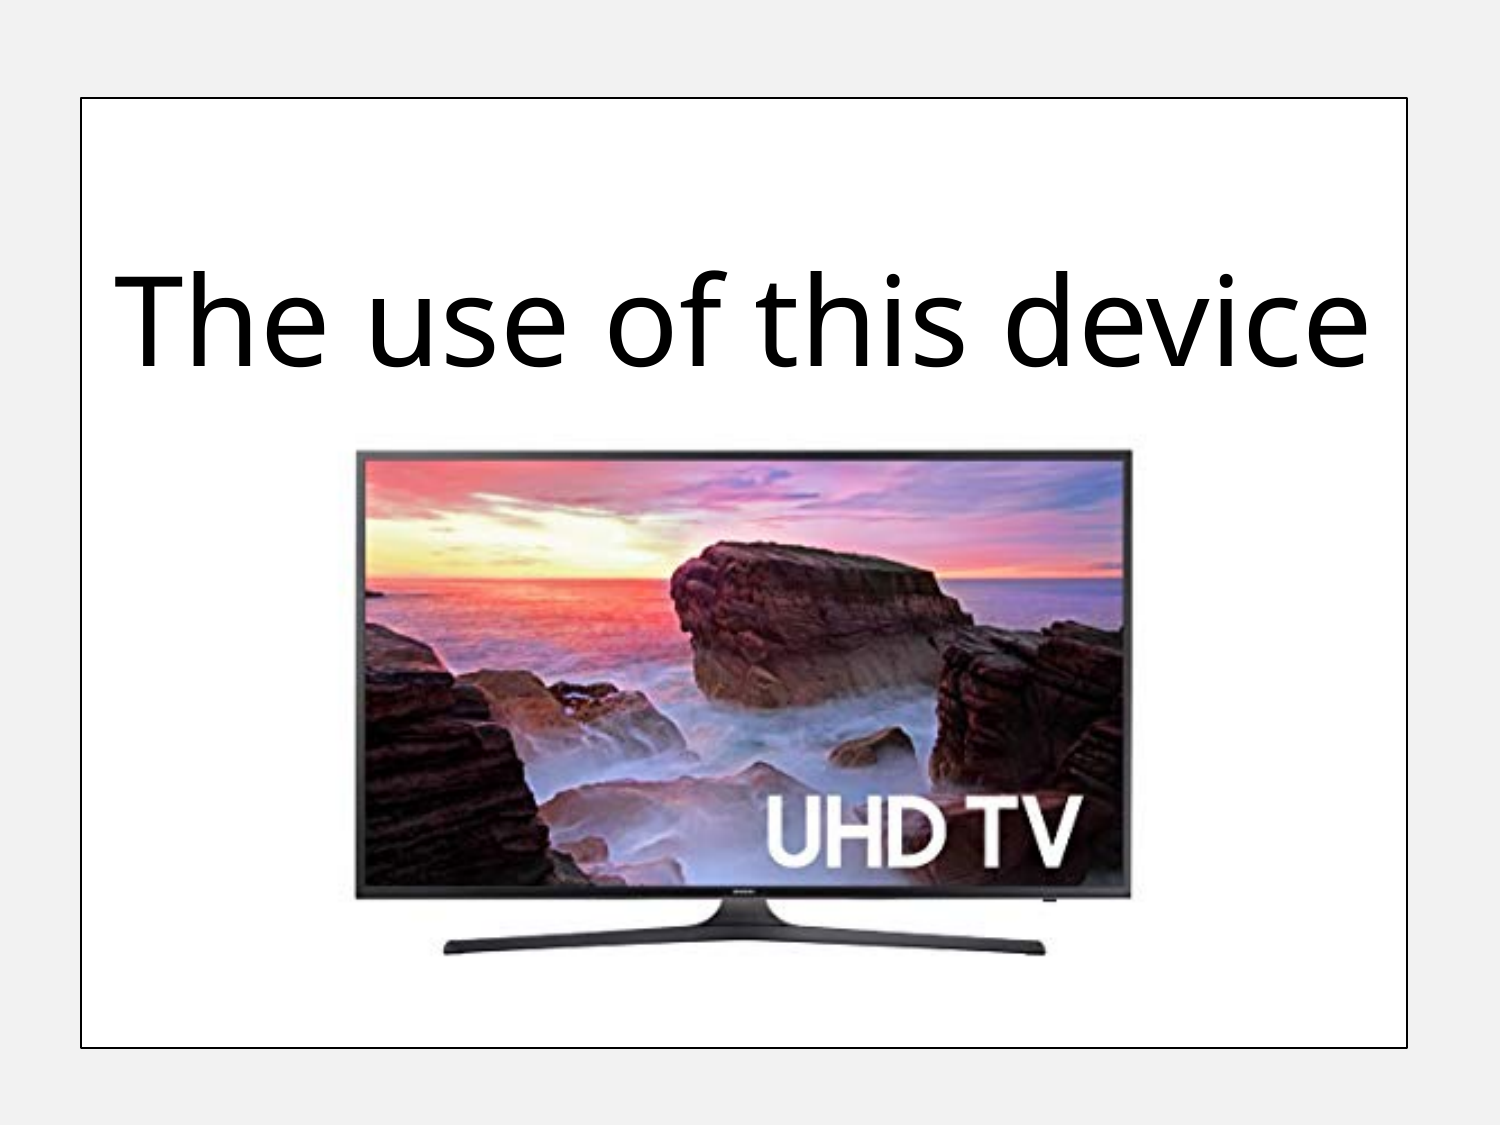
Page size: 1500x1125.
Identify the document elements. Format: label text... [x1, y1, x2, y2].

list The use of this device [80, 97, 1408, 1049]
picture [267, 381, 1221, 1017]
